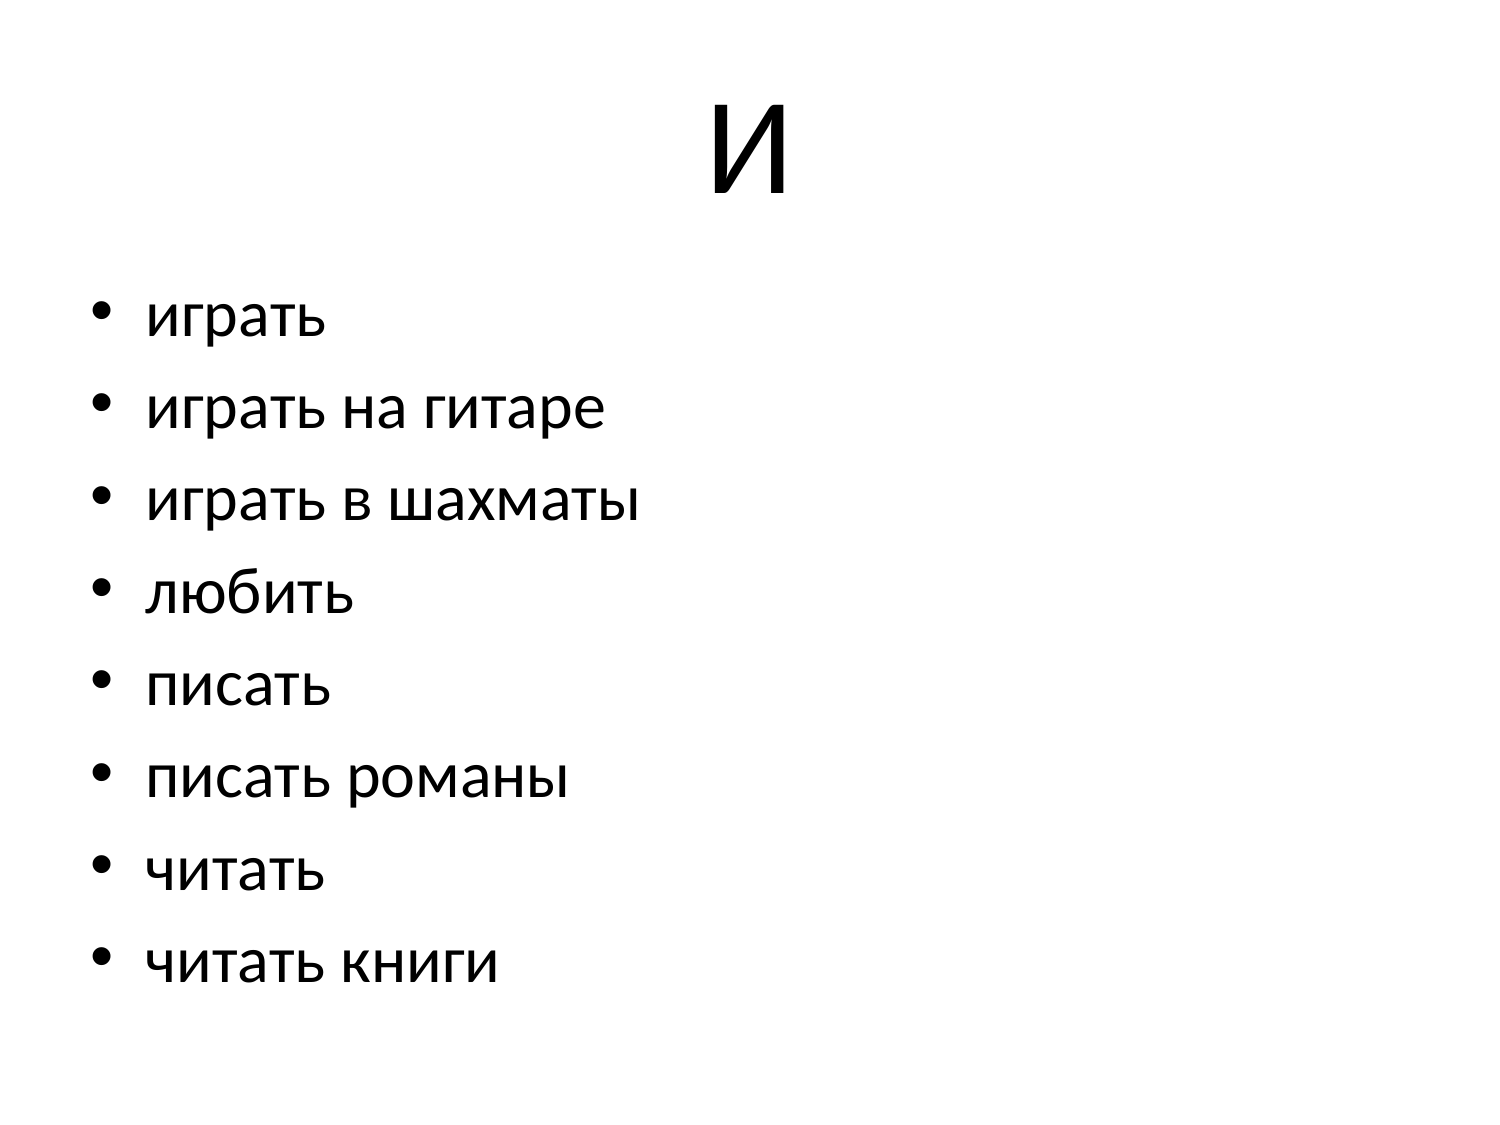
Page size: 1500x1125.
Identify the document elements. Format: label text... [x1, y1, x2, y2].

title И [75, 45, 1425, 233]
list играть играть на гитаре играть в шахматы любить писать писать романы читать читать книги [75, 262, 1425, 1005]
